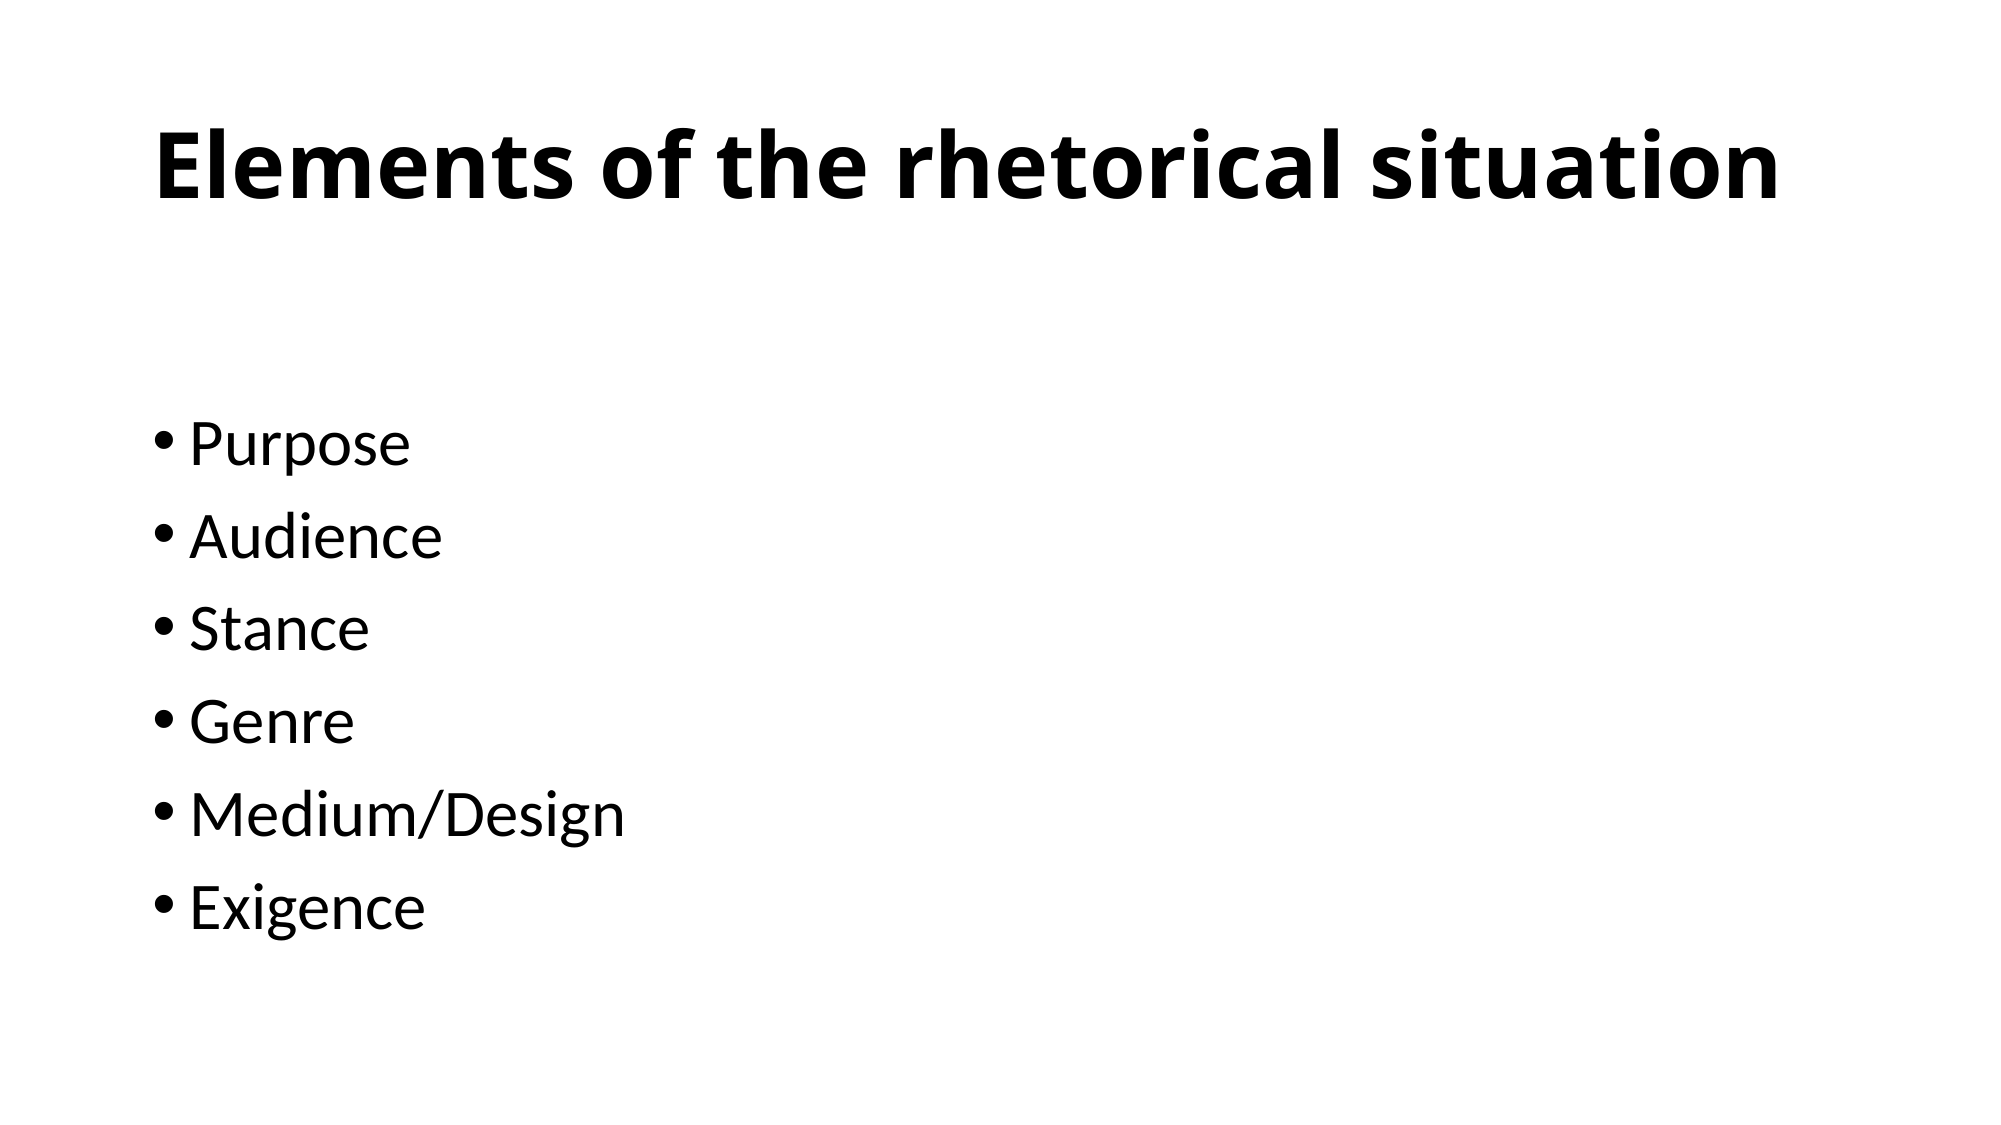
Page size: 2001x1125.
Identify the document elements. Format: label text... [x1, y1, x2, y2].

list Purpose Audience Stance Genre Medium/Design Exigence [137, 299, 1863, 1087]
title Elements of the rhetorical situation [137, 59, 1863, 278]
